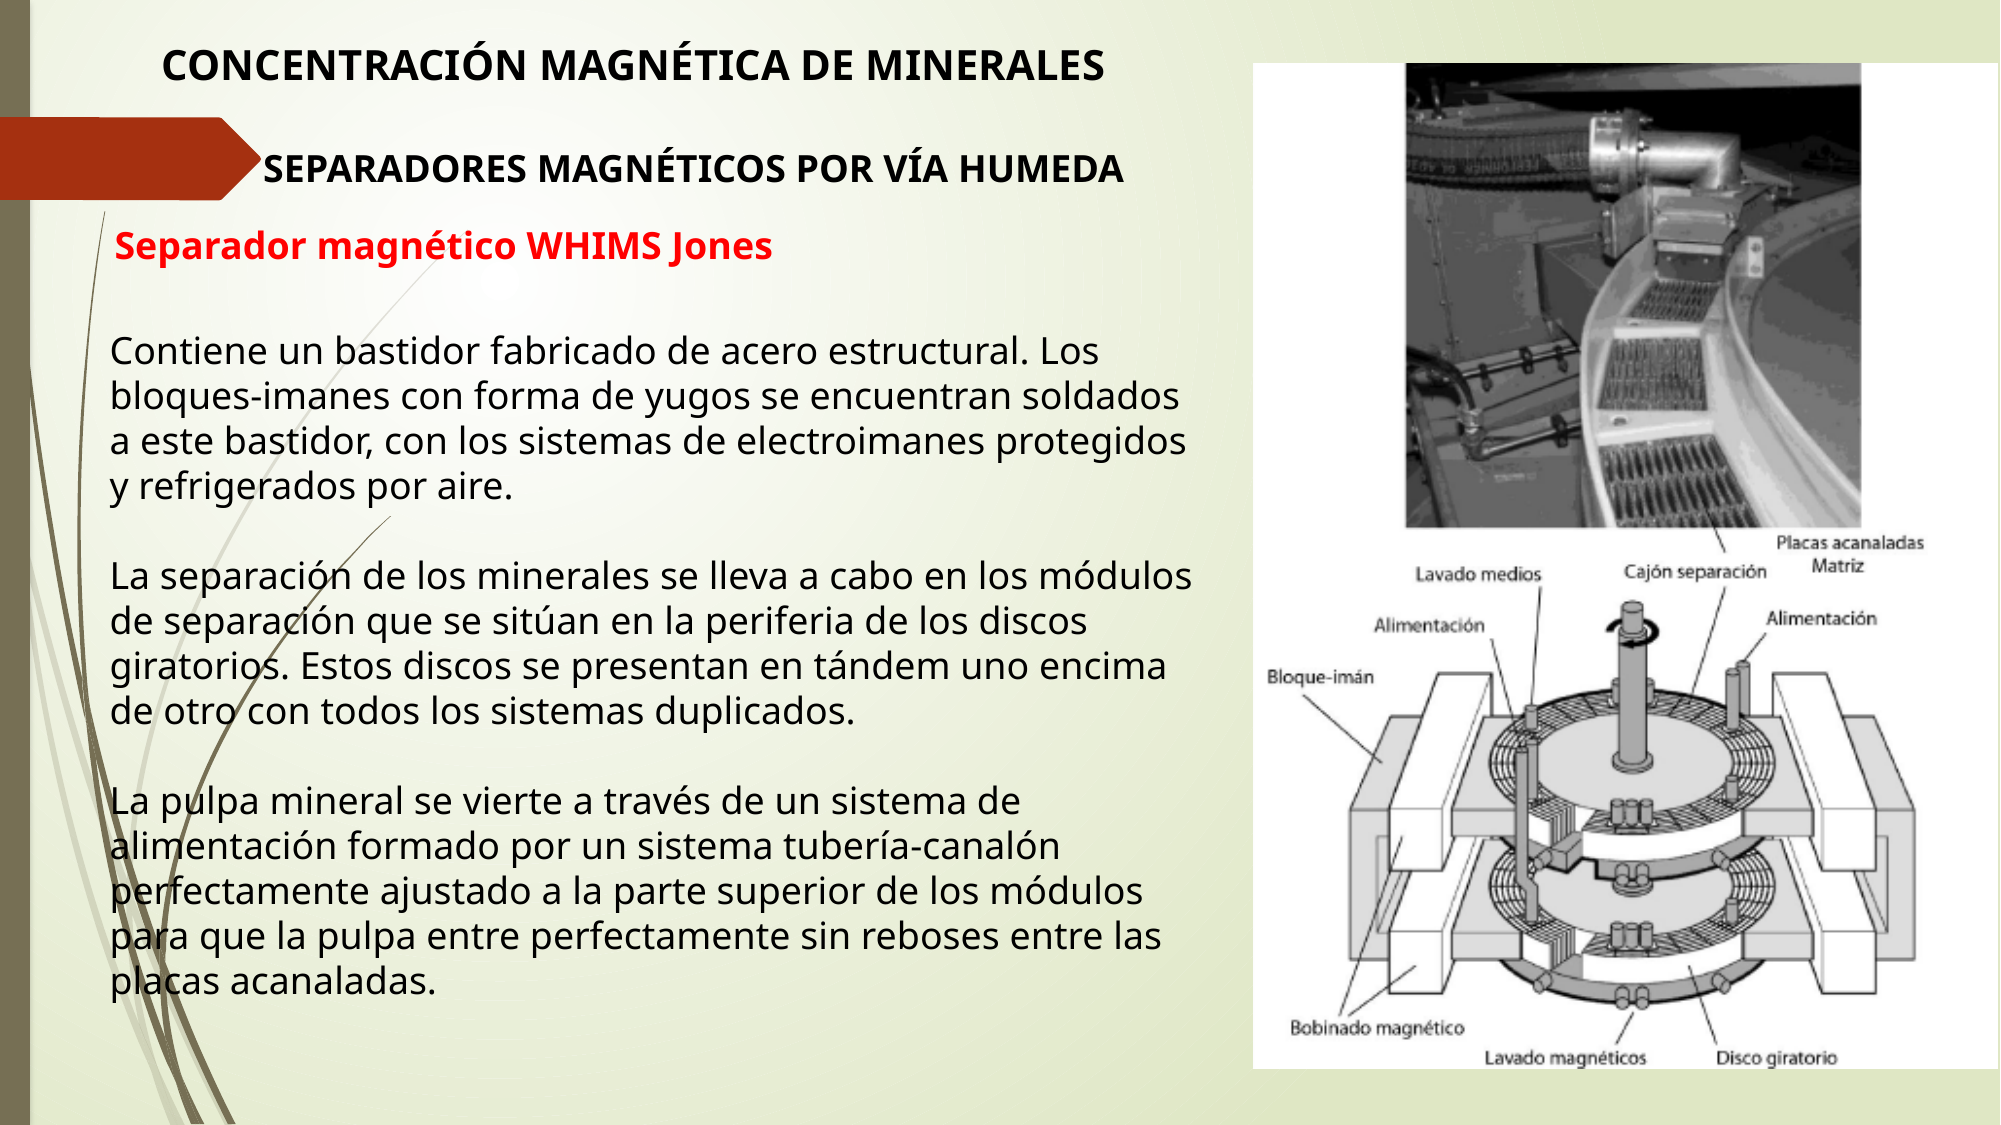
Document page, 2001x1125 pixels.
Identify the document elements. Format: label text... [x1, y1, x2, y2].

text_box Contiene un bastidor fabricado de acero estructural. Los bloques-imanes con forma de yugos se encuentran soldados a este bastidor, con los sistemas de electroimanes protegidos y refrigerados por aire. La separación de los minerales se lleva a cabo en los módulos de separación que se sitúan en la periferia de los discos giratorios. Estos discos se presentan en tándem uno encima de otro con todos los sistemas duplicados. La pulpa mineral se vierte a través de un sistema de alimentación formado por un sistema tubería-canalón perfectamente ajustado a la parte superior de los módulos para que la pulpa entre perfectamente sin reboses entre las placas acanaladas. [94, 274, 1221, 1010]
text_box SEPARADORES MAGNÉTICOS POR VÍA HUMEDA [248, 138, 1140, 198]
text_box Separador magnético WHIMS Jones [99, 214, 789, 274]
picture [1253, 63, 1998, 1069]
text_box CONCENTRACIÓN MAGNÉTICA DE MINERALES [147, 31, 1121, 96]
